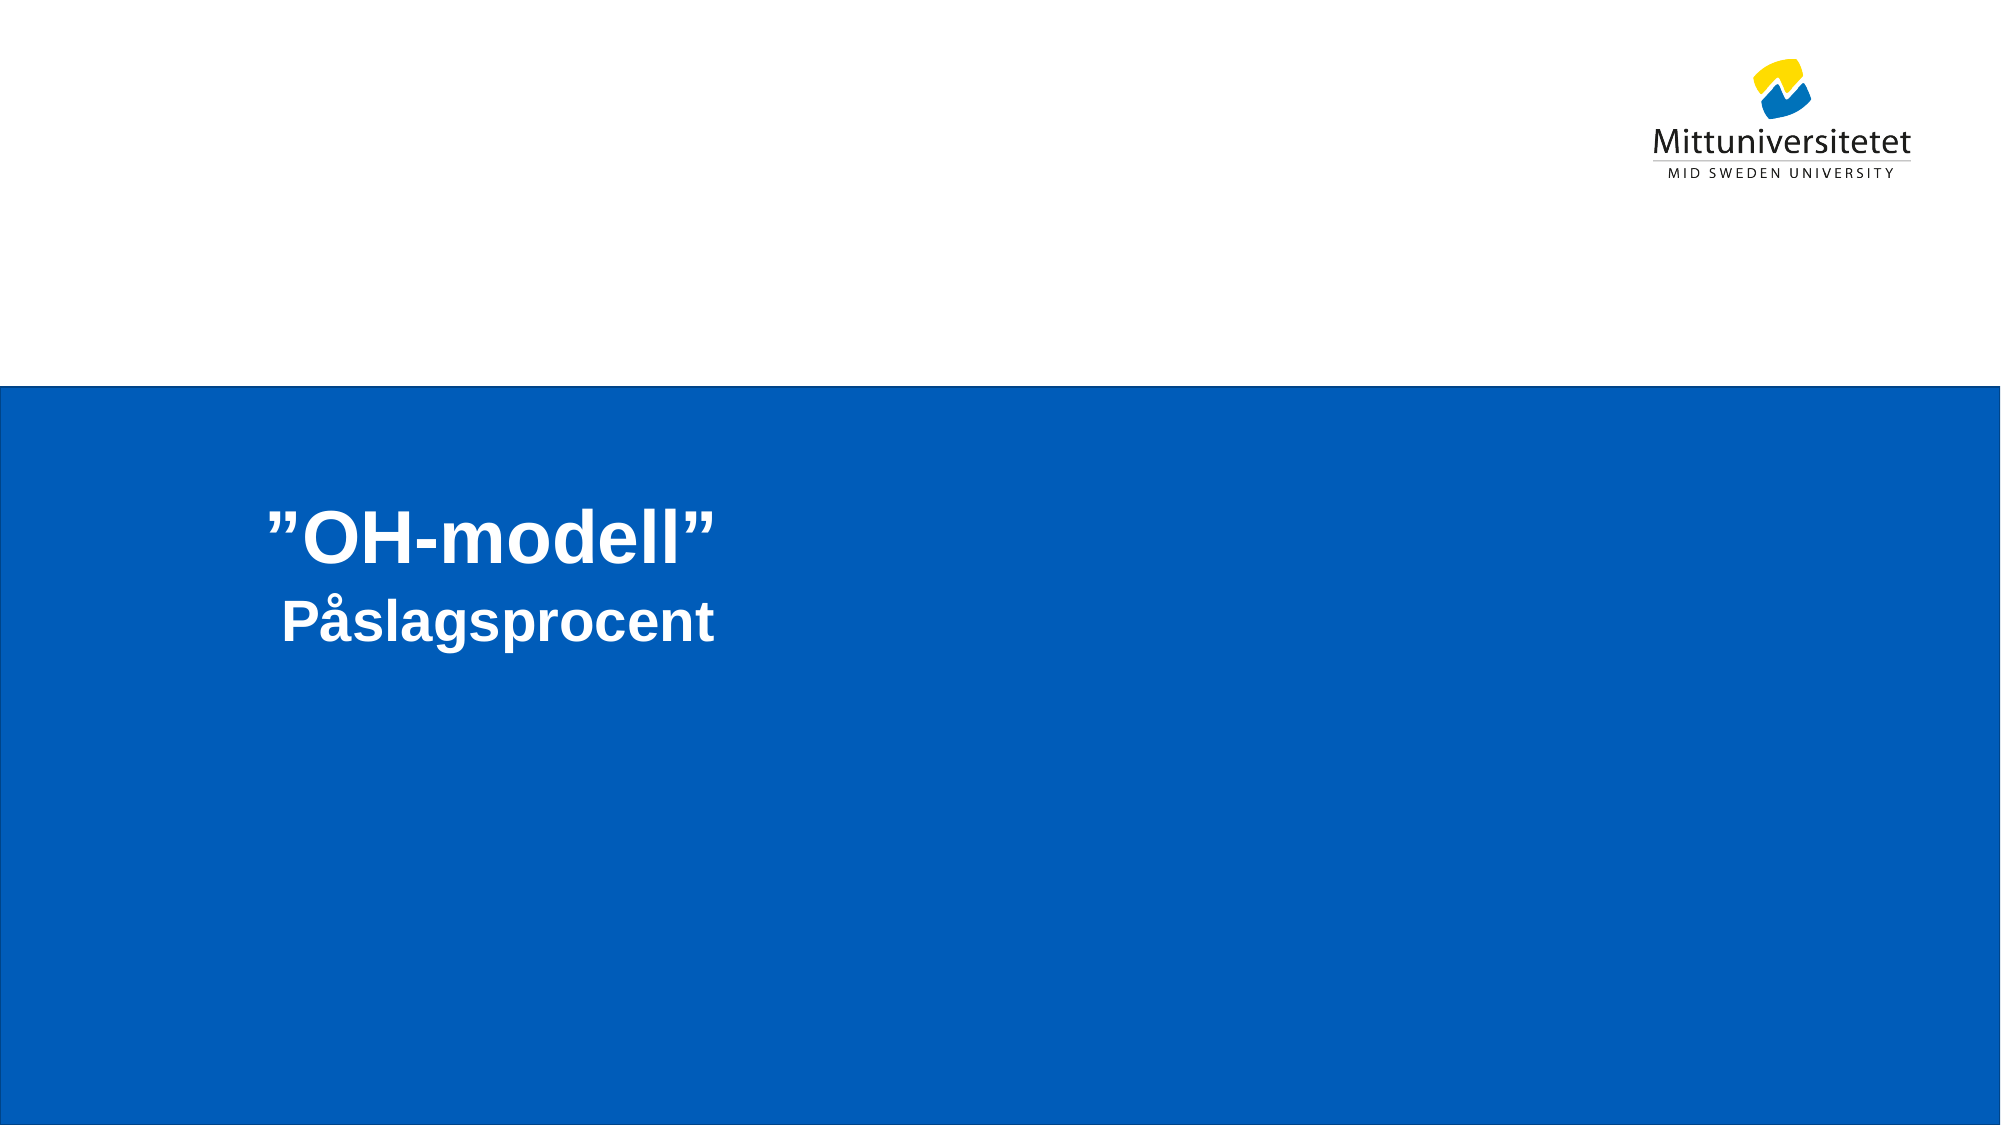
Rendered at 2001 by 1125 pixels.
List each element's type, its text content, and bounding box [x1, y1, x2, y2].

title ”OH-modell” Påslagsprocent [249, 495, 1863, 723]
picture [1653, 59, 1911, 178]
